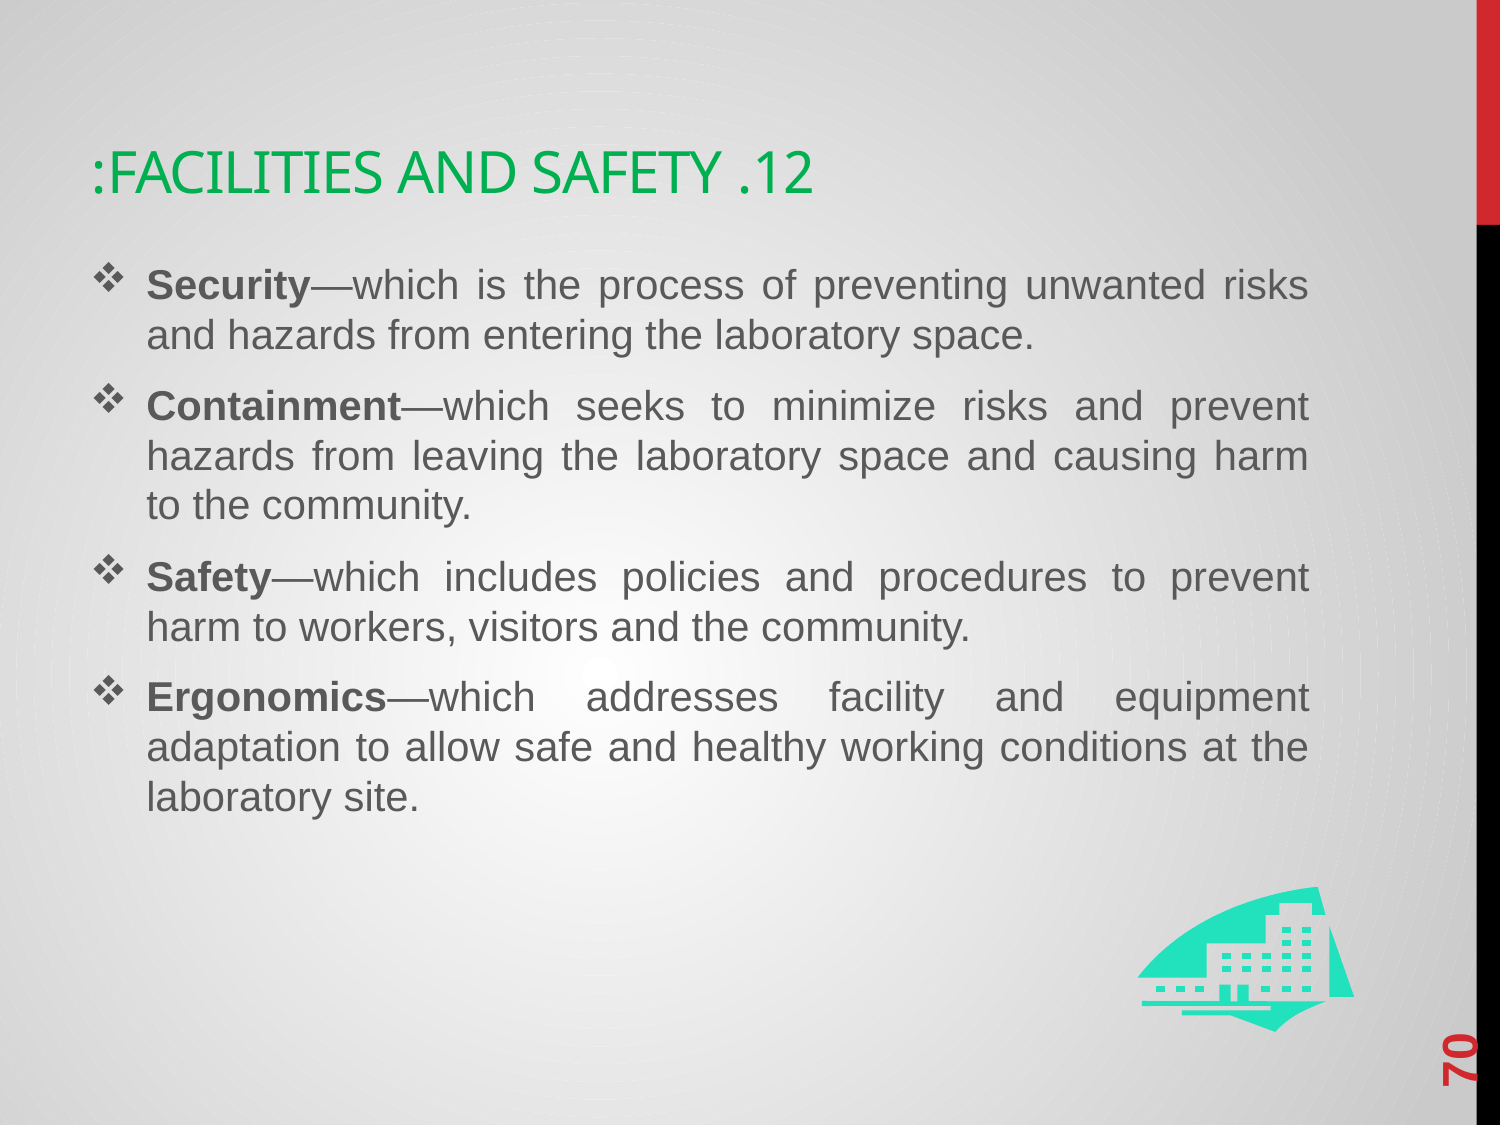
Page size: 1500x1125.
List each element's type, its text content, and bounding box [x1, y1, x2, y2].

list Security—which is the process of preventing unwanted risks and hazards from entering the laboratory space. Containment—which seeks to minimize risks and prevent hazards from leaving the laboratory space and causing harm to the community. Safety—which includes policies and procedures to prevent harm to workers, visitors and the community. Ergonomics—which addresses facility and equipment adaptation to allow safe and healthy working conditions at the laboratory site. [75, 249, 1325, 1005]
title 12. Facilities and safety: [75, 25, 1300, 213]
picture [1136, 886, 1355, 1033]
slide_number 70 [1427, 887, 1488, 1104]
